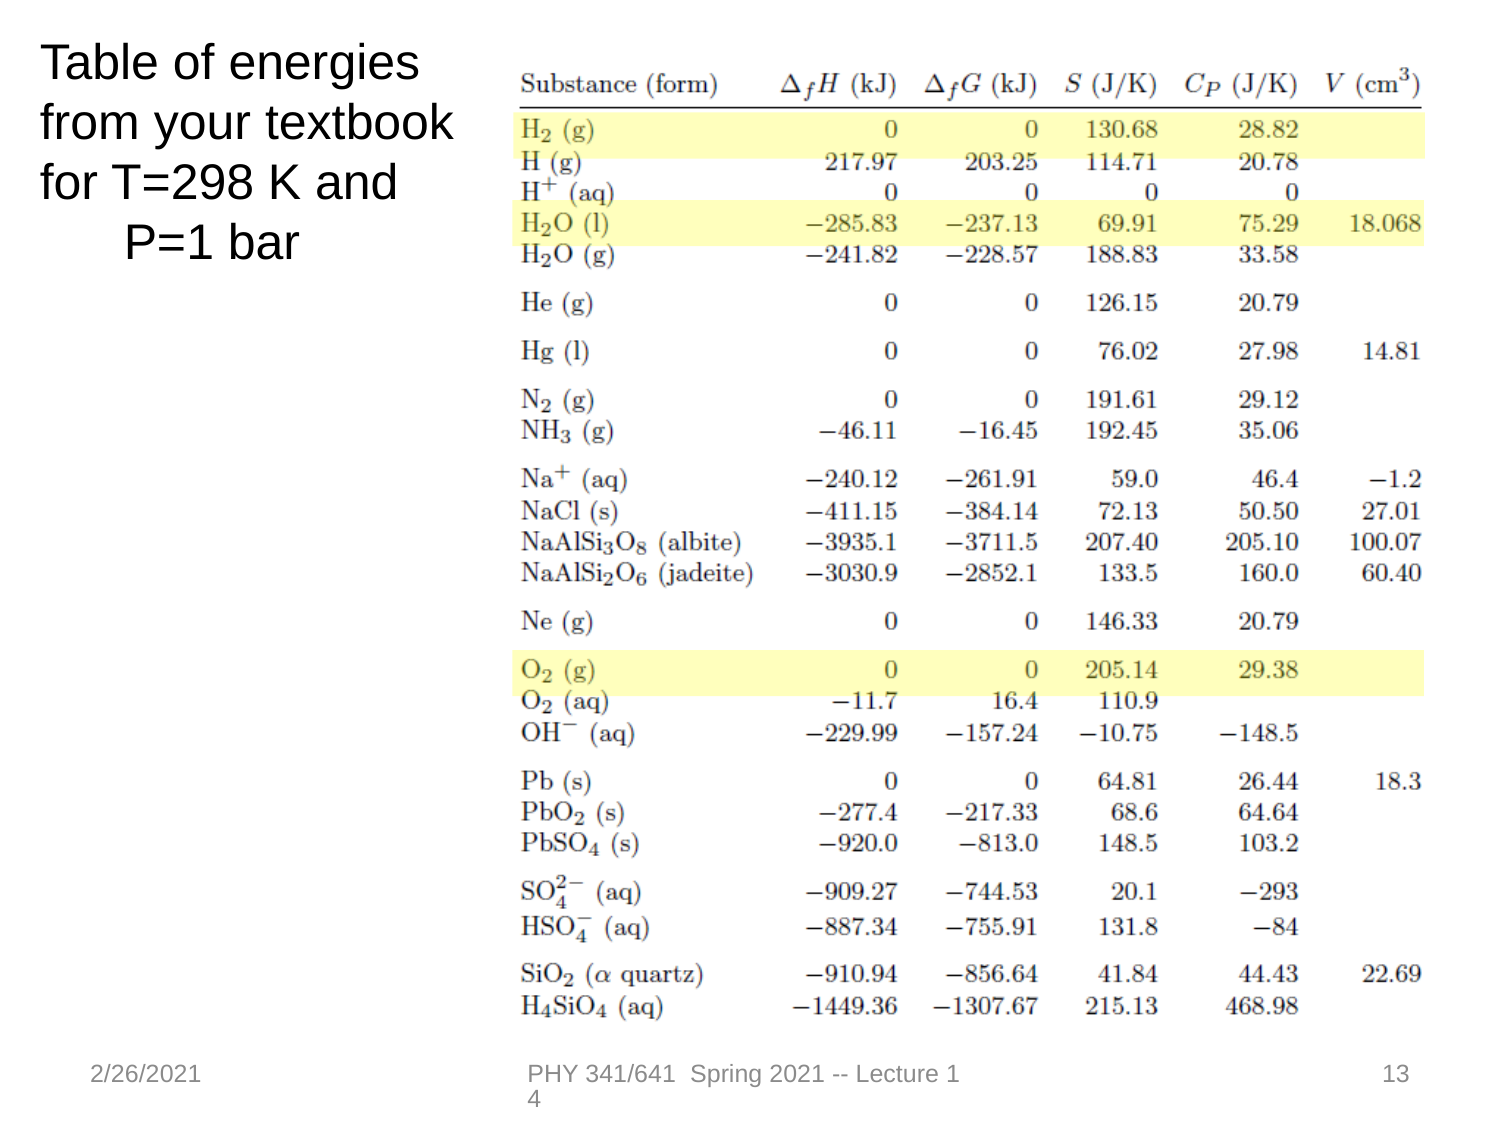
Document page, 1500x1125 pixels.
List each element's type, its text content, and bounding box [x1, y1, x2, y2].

slide_number 13 [1074, 1049, 1425, 1103]
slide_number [75, 1042, 425, 1103]
footer PHY 341/641 Spring 2021 -- Lecture 14 [512, 1049, 988, 1103]
text_box Table of energies from your textbook for T=298 K and P=1 bar [24, 22, 513, 278]
picture [492, 43, 1483, 1041]
